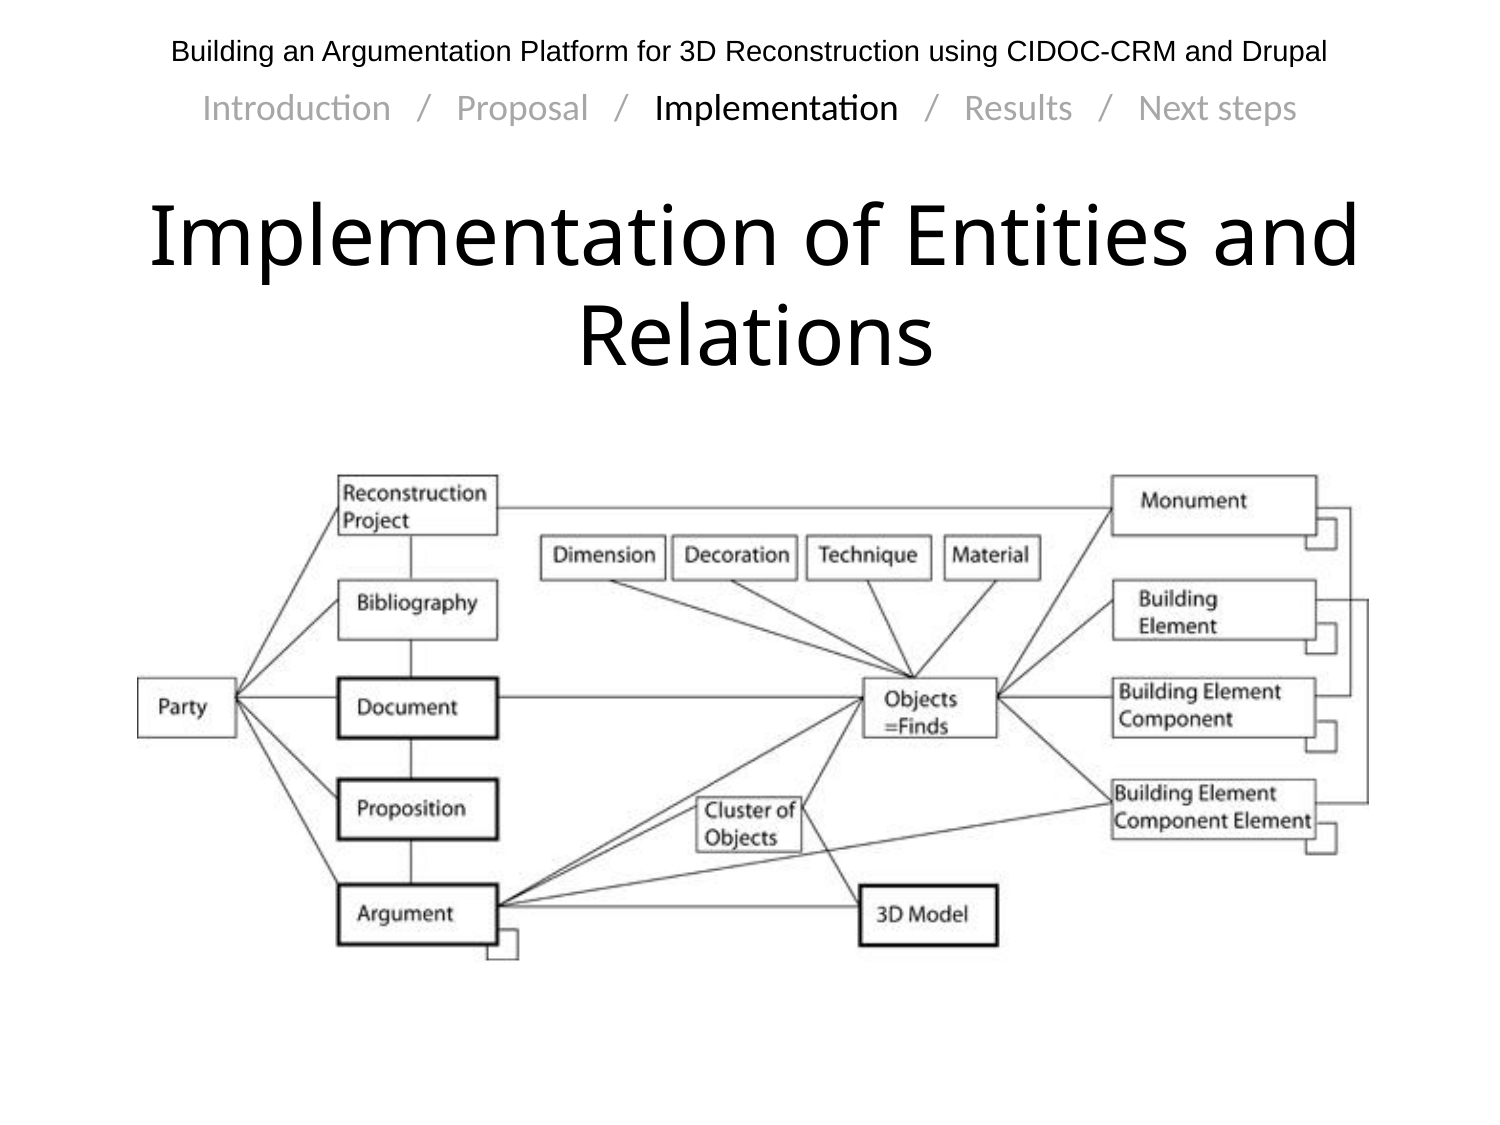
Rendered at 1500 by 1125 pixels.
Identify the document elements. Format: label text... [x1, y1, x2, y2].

text_box Building an Argumentation Platform for 3D Reconstruction using CIDOC-CRM and Drupal [50, 24, 1450, 75]
picture [49, 412, 1451, 1025]
text_box Introduction / Proposal / Implementation / Results / Next steps [50, 75, 1450, 137]
text_box Implementation of Entities and Relations [62, 174, 1450, 393]
